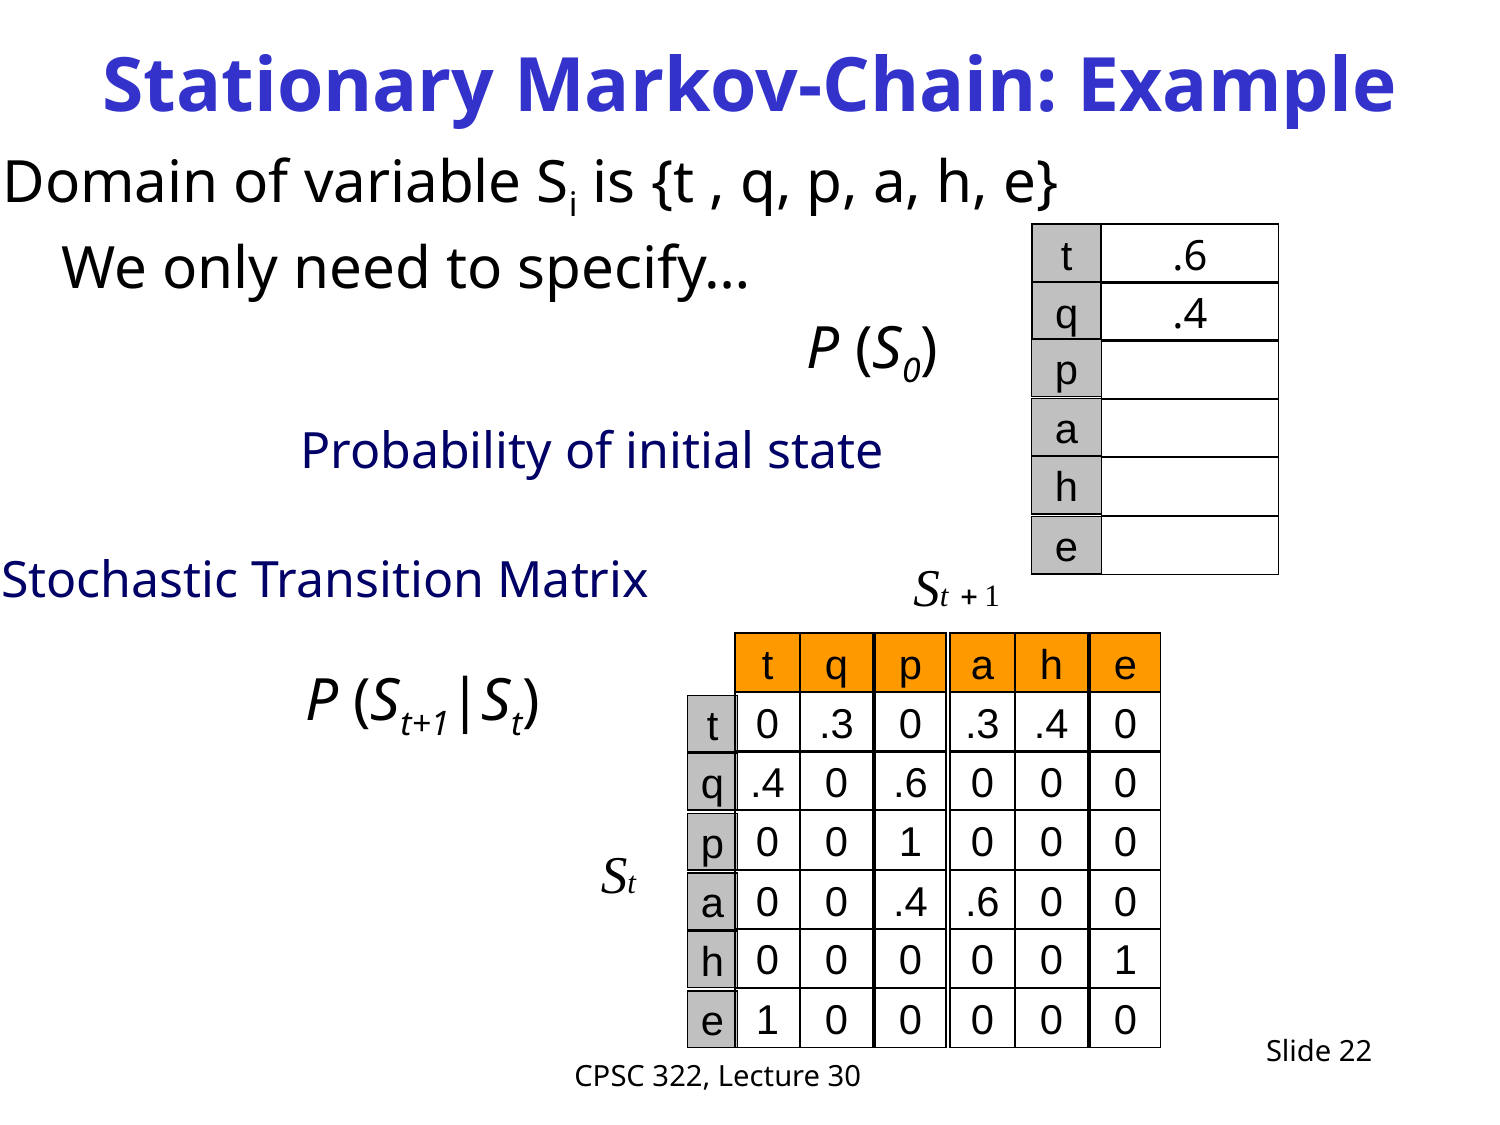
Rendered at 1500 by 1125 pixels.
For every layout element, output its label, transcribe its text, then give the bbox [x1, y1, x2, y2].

text_box Stochastic Transition Matrix [0, 539, 665, 615]
footer CPSC 322, Lecture 30 [480, 1049, 956, 1125]
title Stationary Markov-Chain: Example [49, 24, 1451, 138]
text_box We only need to specify… [46, 222, 879, 411]
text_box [591, 557, 1161, 1048]
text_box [1031, 223, 1279, 575]
text_box P (S0) [791, 302, 969, 397]
text_box P (St+1|St) [290, 654, 570, 750]
text_box Domain of variable Si is {t , q, p, a, h, e} [0, 136, 1074, 231]
slide_number Slide 22 [1074, 1024, 1388, 1101]
text_box Probability of initial state [285, 410, 899, 486]
